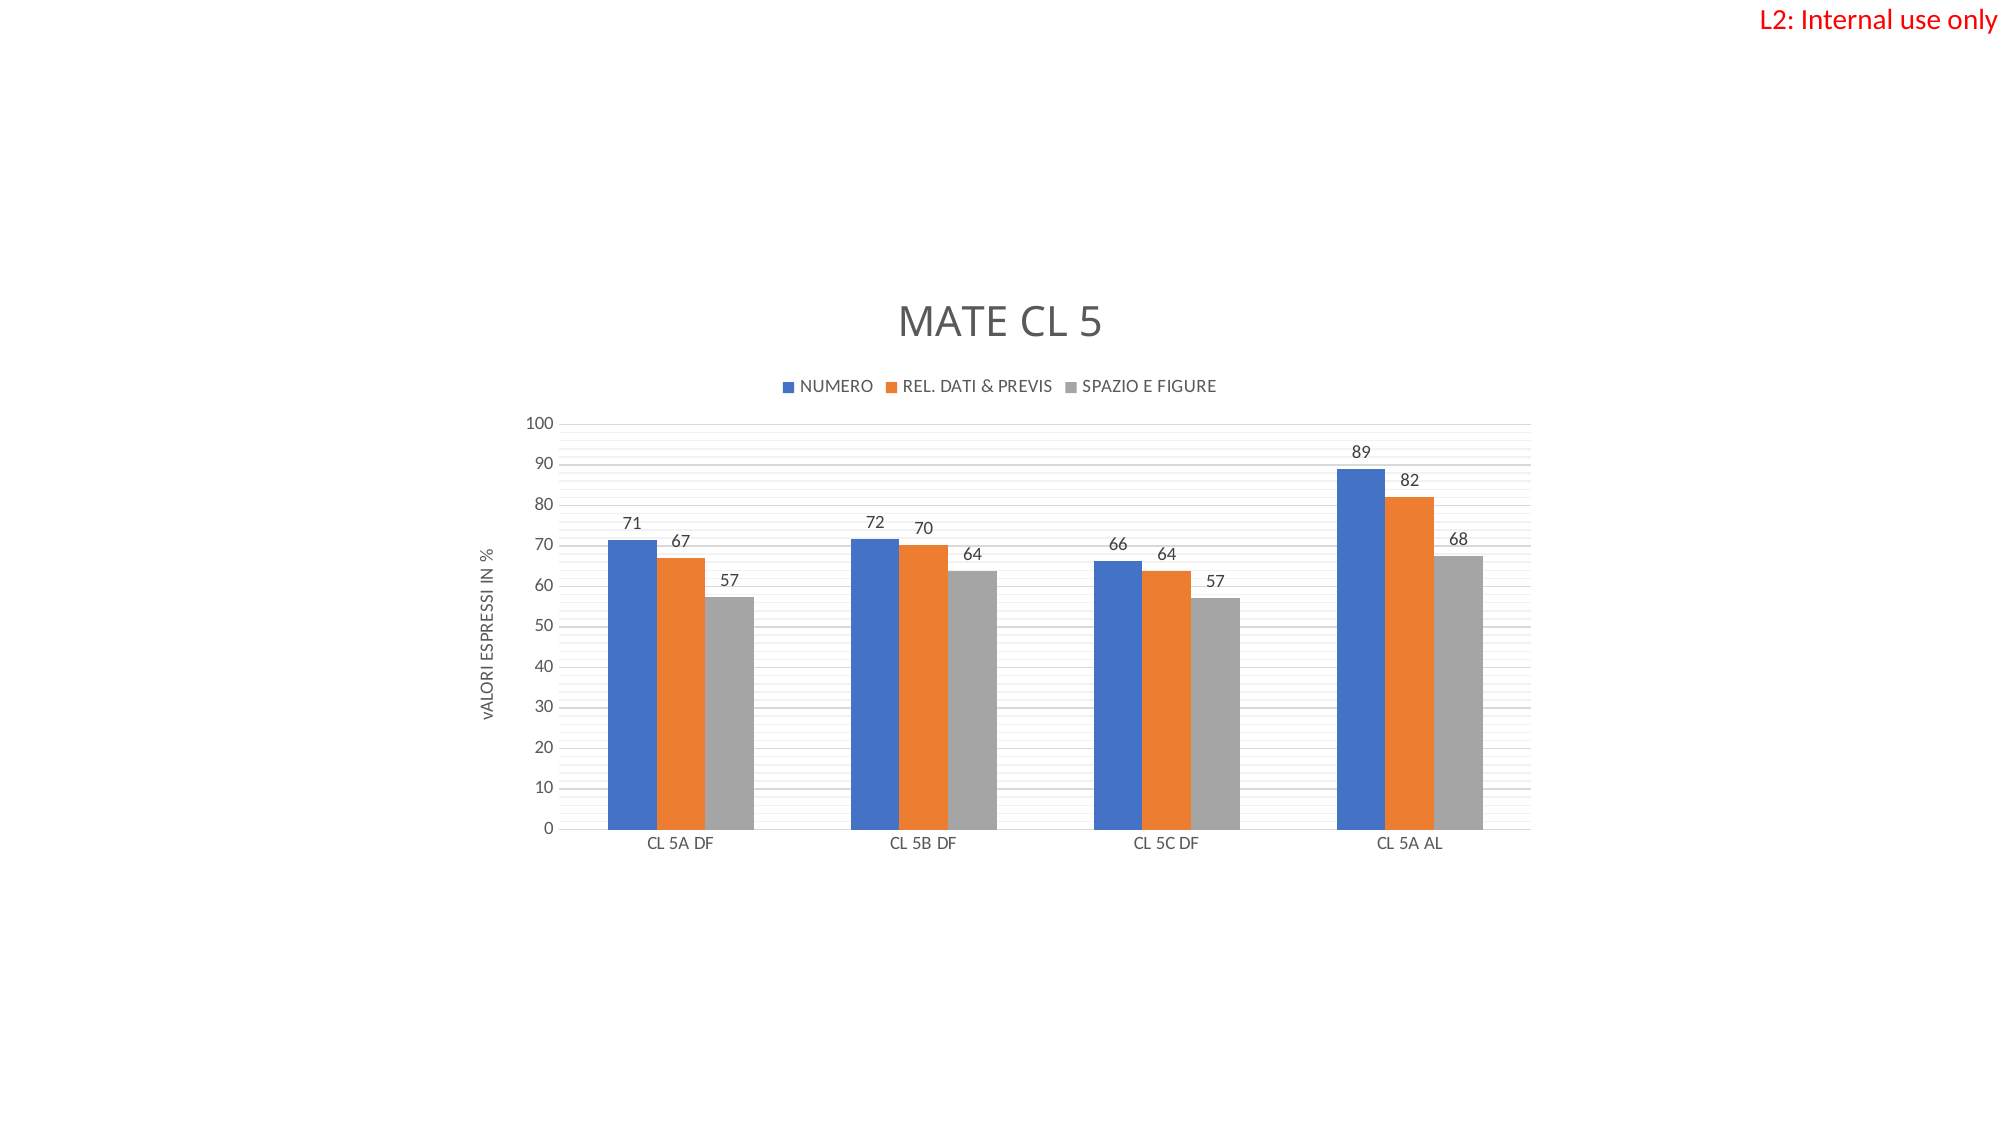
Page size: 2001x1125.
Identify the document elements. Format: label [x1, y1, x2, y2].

chart [446, 258, 1554, 867]
